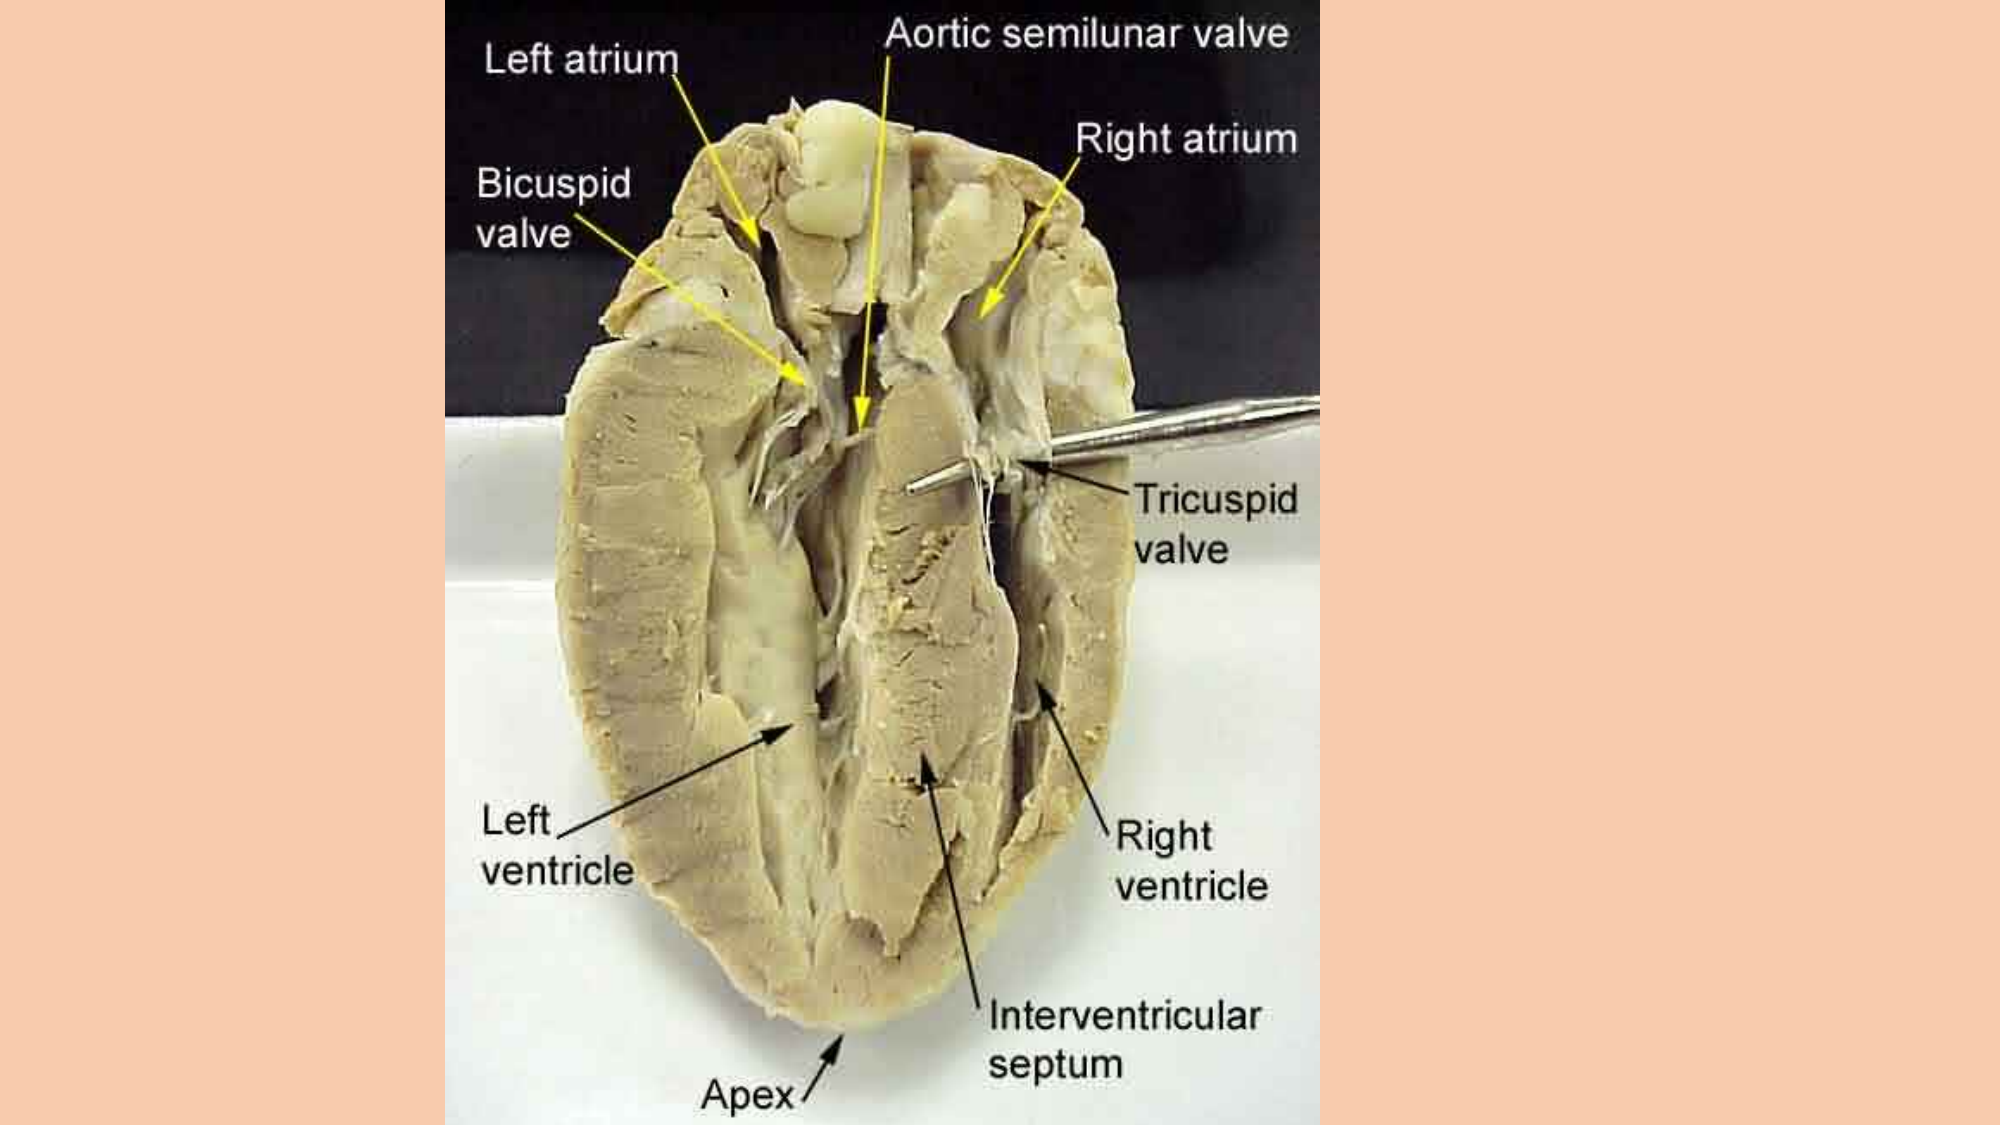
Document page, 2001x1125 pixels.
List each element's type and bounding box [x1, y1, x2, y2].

list [445, 0, 1320, 1125]
